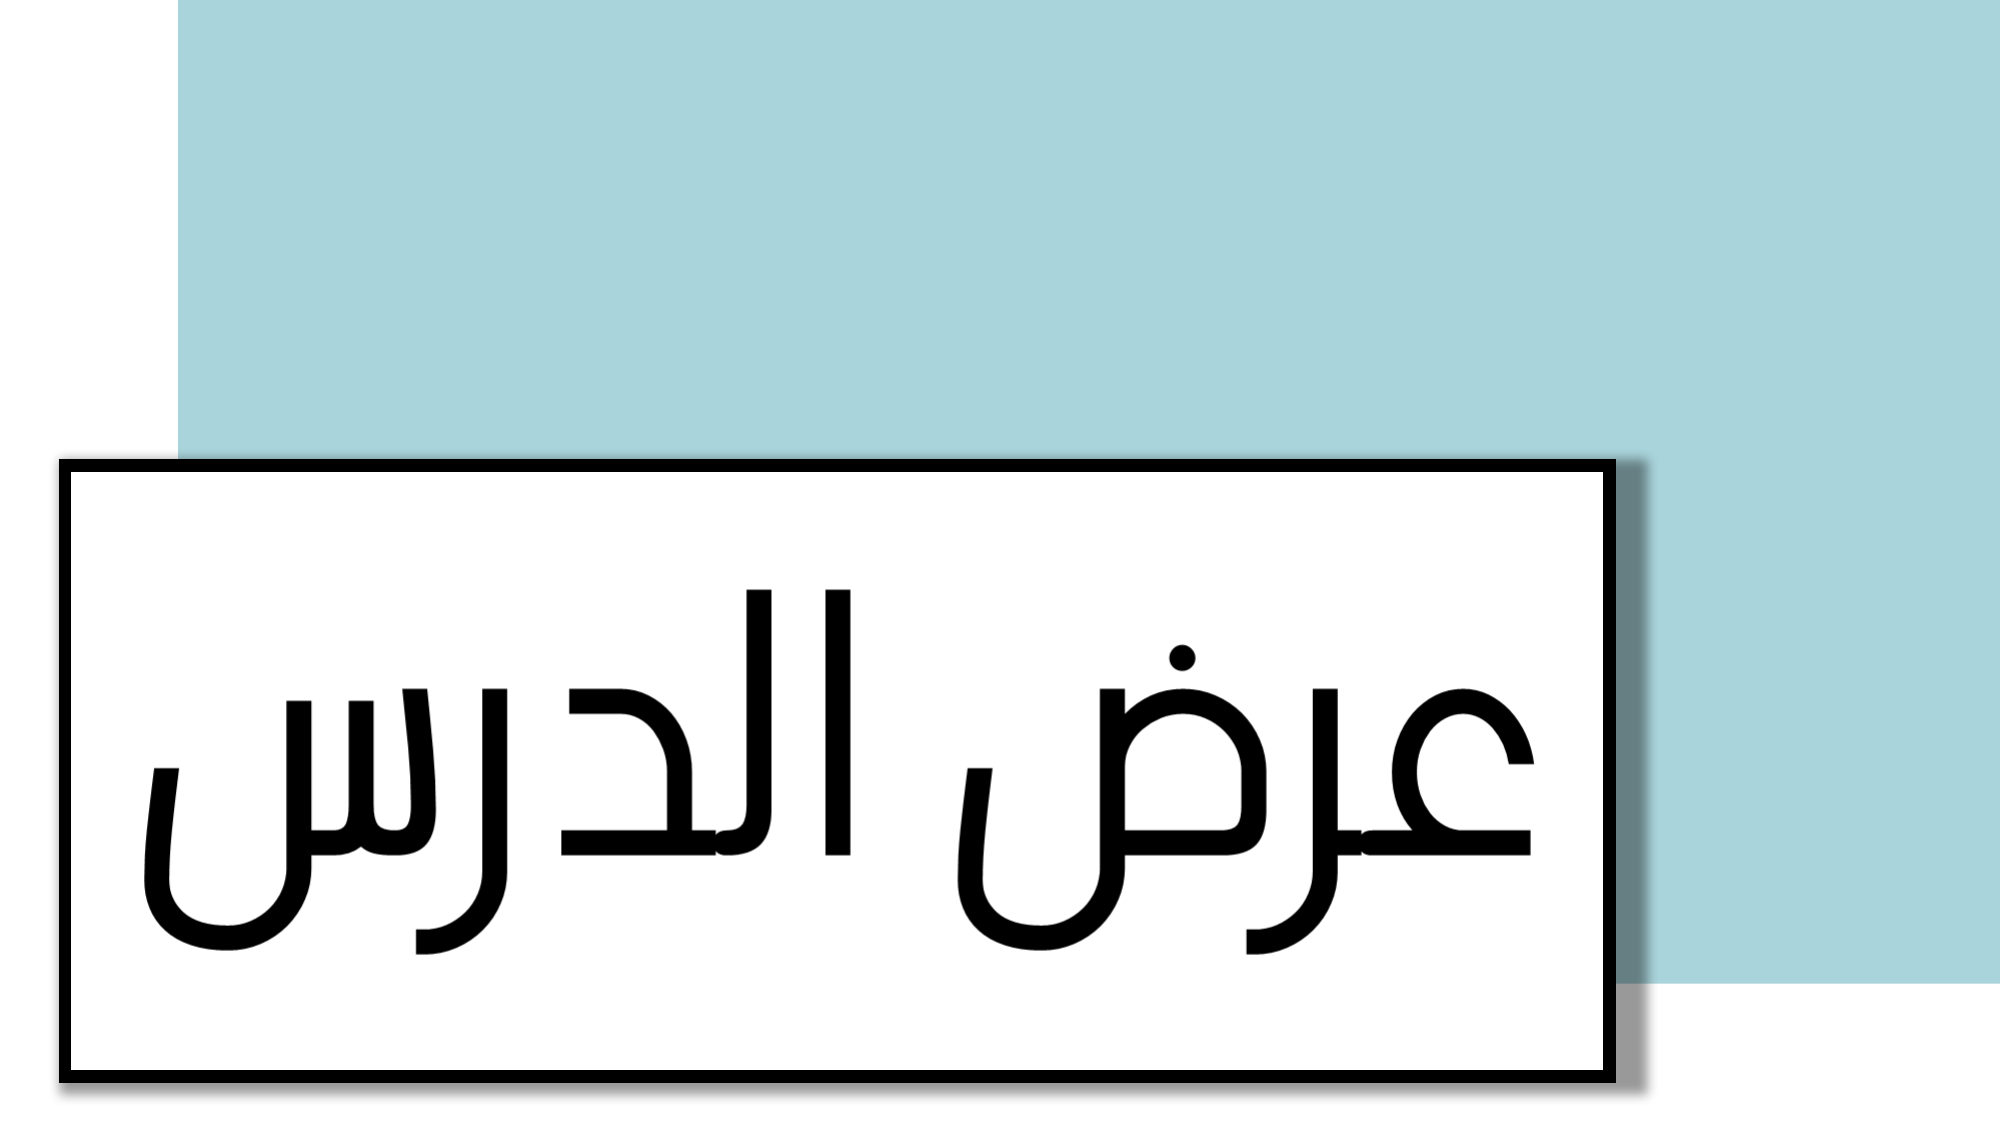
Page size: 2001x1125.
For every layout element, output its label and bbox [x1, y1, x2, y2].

text_box [64, 465, 1611, 1078]
text_box [177, 0, 2000, 985]
picture [97, 545, 1578, 997]
